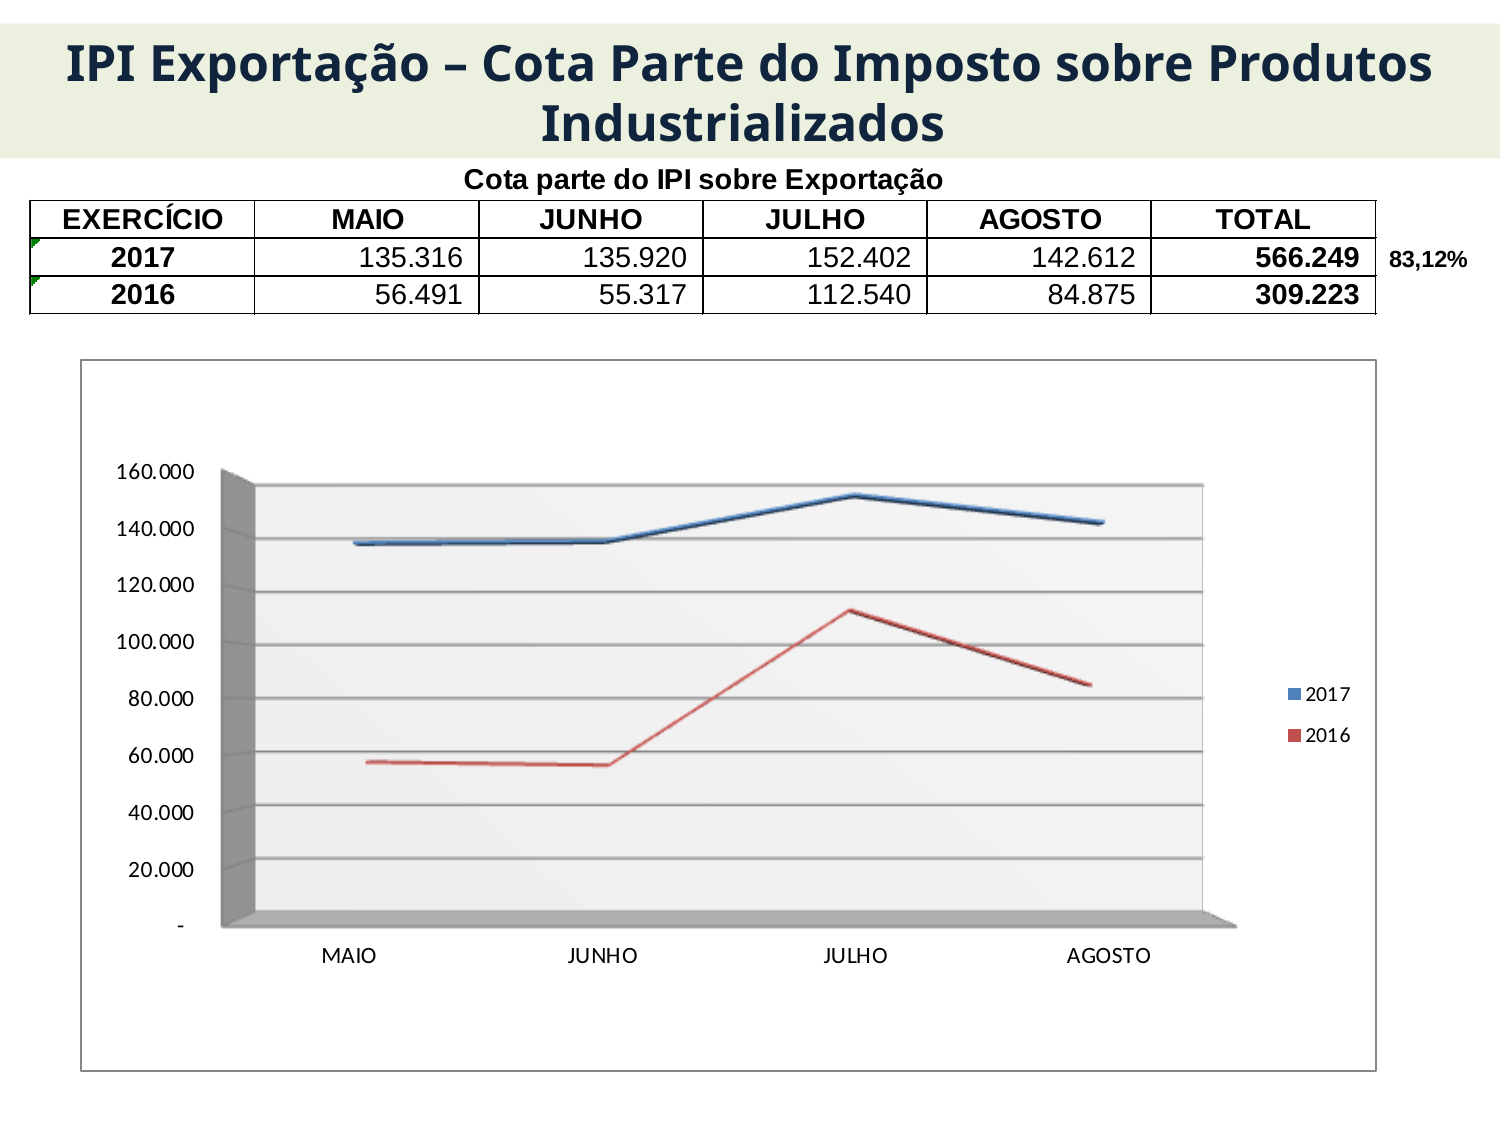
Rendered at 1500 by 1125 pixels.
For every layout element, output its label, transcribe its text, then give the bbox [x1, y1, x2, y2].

picture [29, 161, 1471, 1107]
text_box IPI Exportação – Cota Parte do Imposto sobre Produtos Industrializados [0, 23, 1500, 159]
